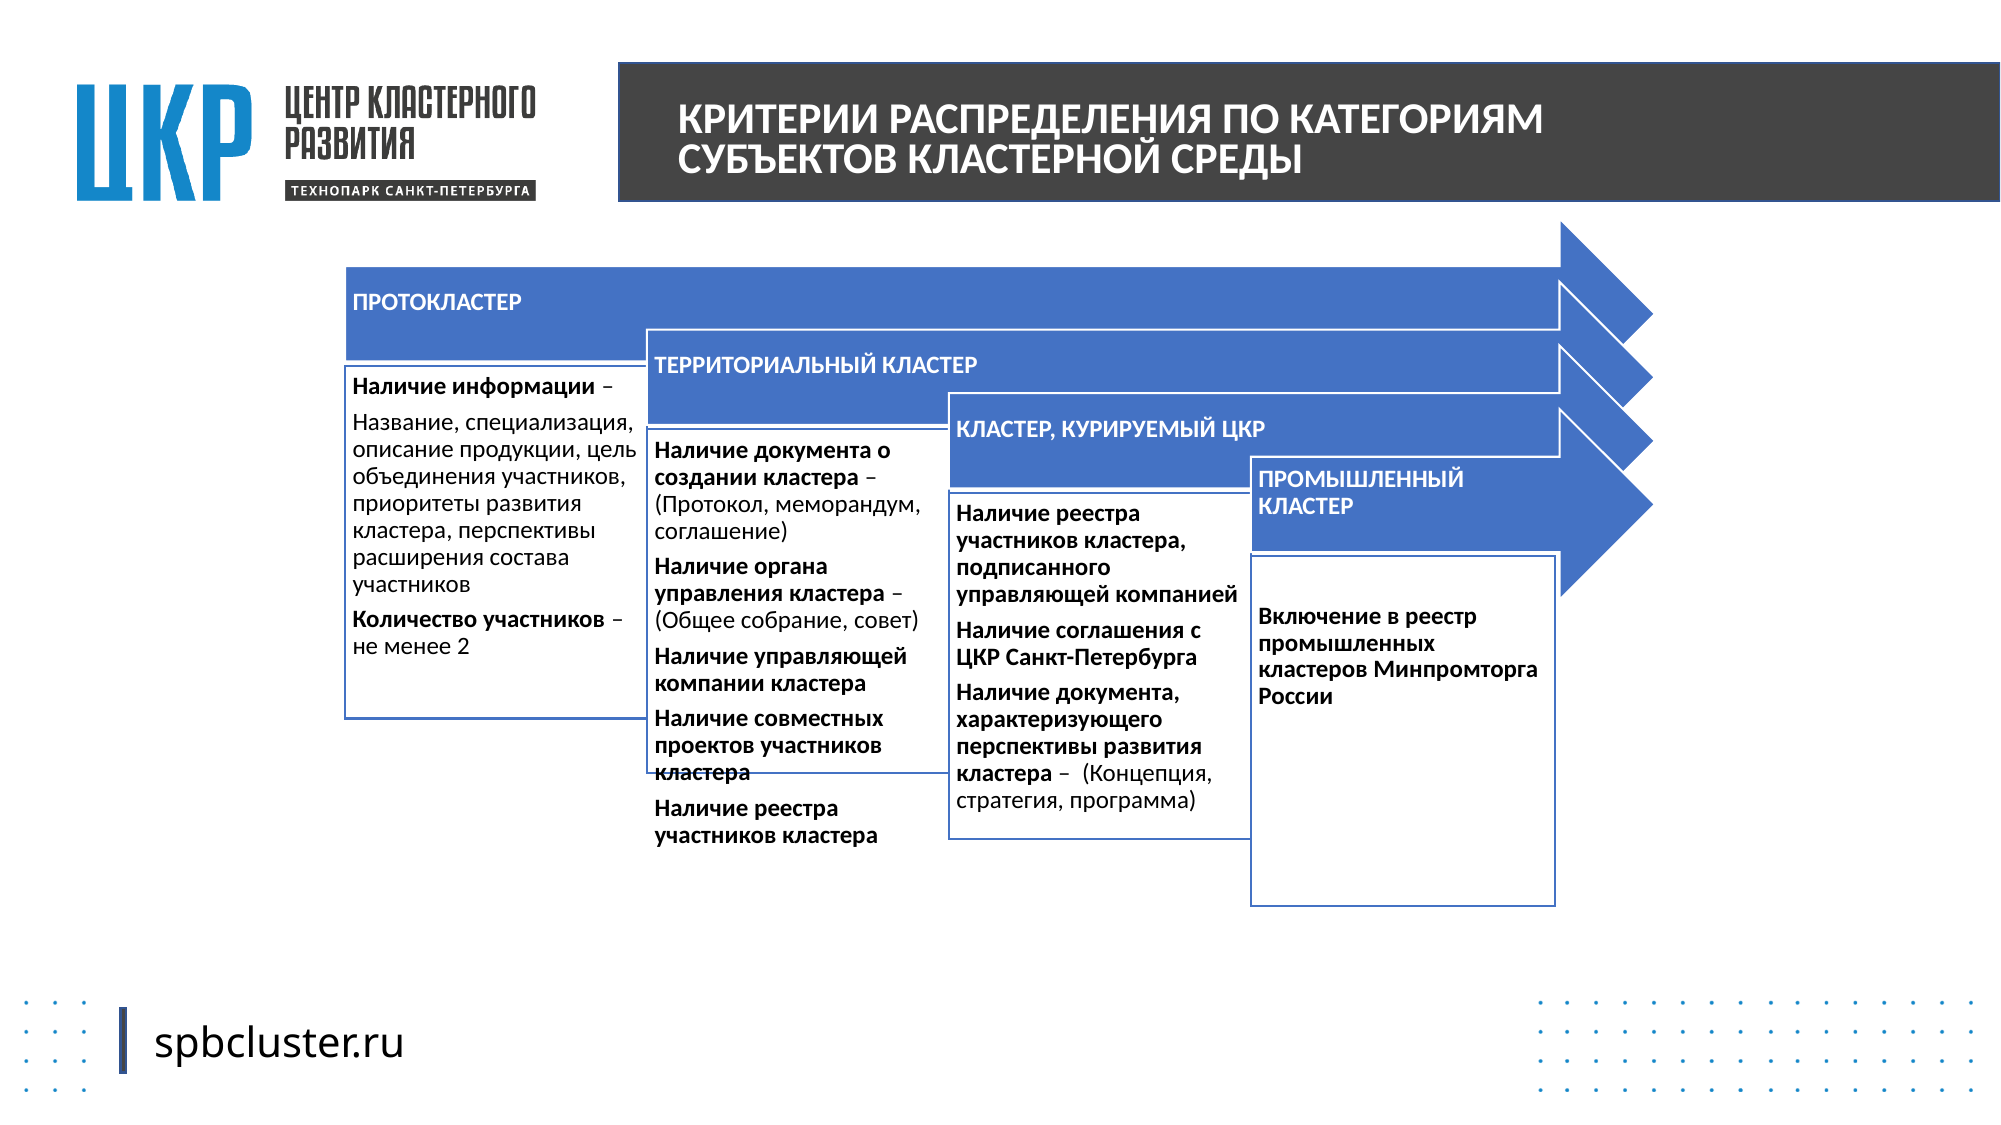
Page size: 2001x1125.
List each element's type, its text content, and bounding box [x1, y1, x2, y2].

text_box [333, 117, 1667, 1007]
picture [8, 1001, 86, 1092]
title КРИТЕРИИ РАСПРЕДЕЛЕНИЯ ПО КАТЕГОРИЯМ СУБЪЕКТОВ КЛАСТЕРНОЙ СРЕДЫ [663, 94, 2000, 189]
list [273, 247, 1937, 1086]
picture [77, 84, 536, 201]
picture [1539, 1001, 1972, 1091]
